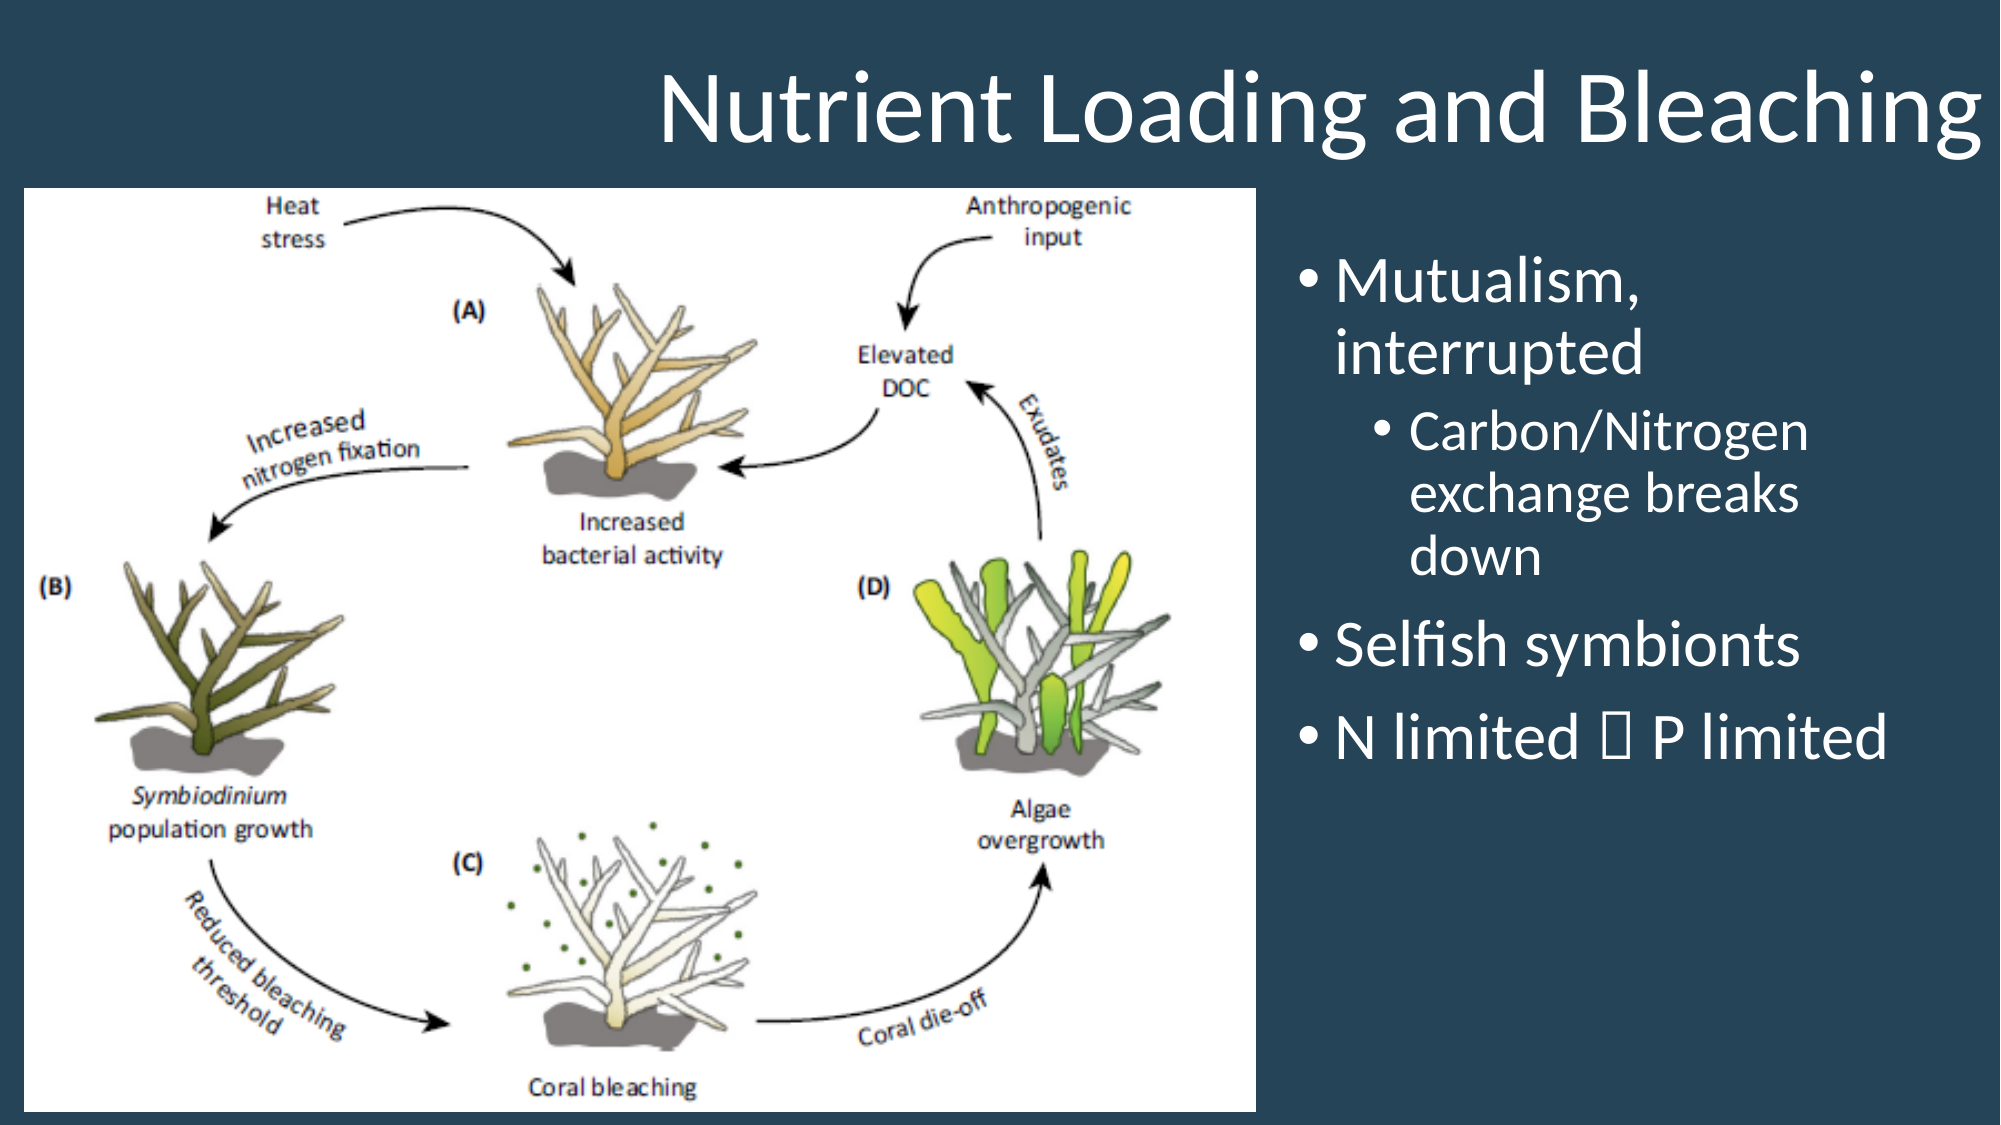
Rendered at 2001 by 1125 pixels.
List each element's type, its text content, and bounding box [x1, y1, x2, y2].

picture [24, 188, 1256, 1112]
title Nutrient Loading and Bleaching [275, 0, 2000, 218]
list Mutualism, interrupted Carbon/Nitrogen exchange breaks down Selfish symbionts N limited  P limited [1282, 237, 1928, 1062]
